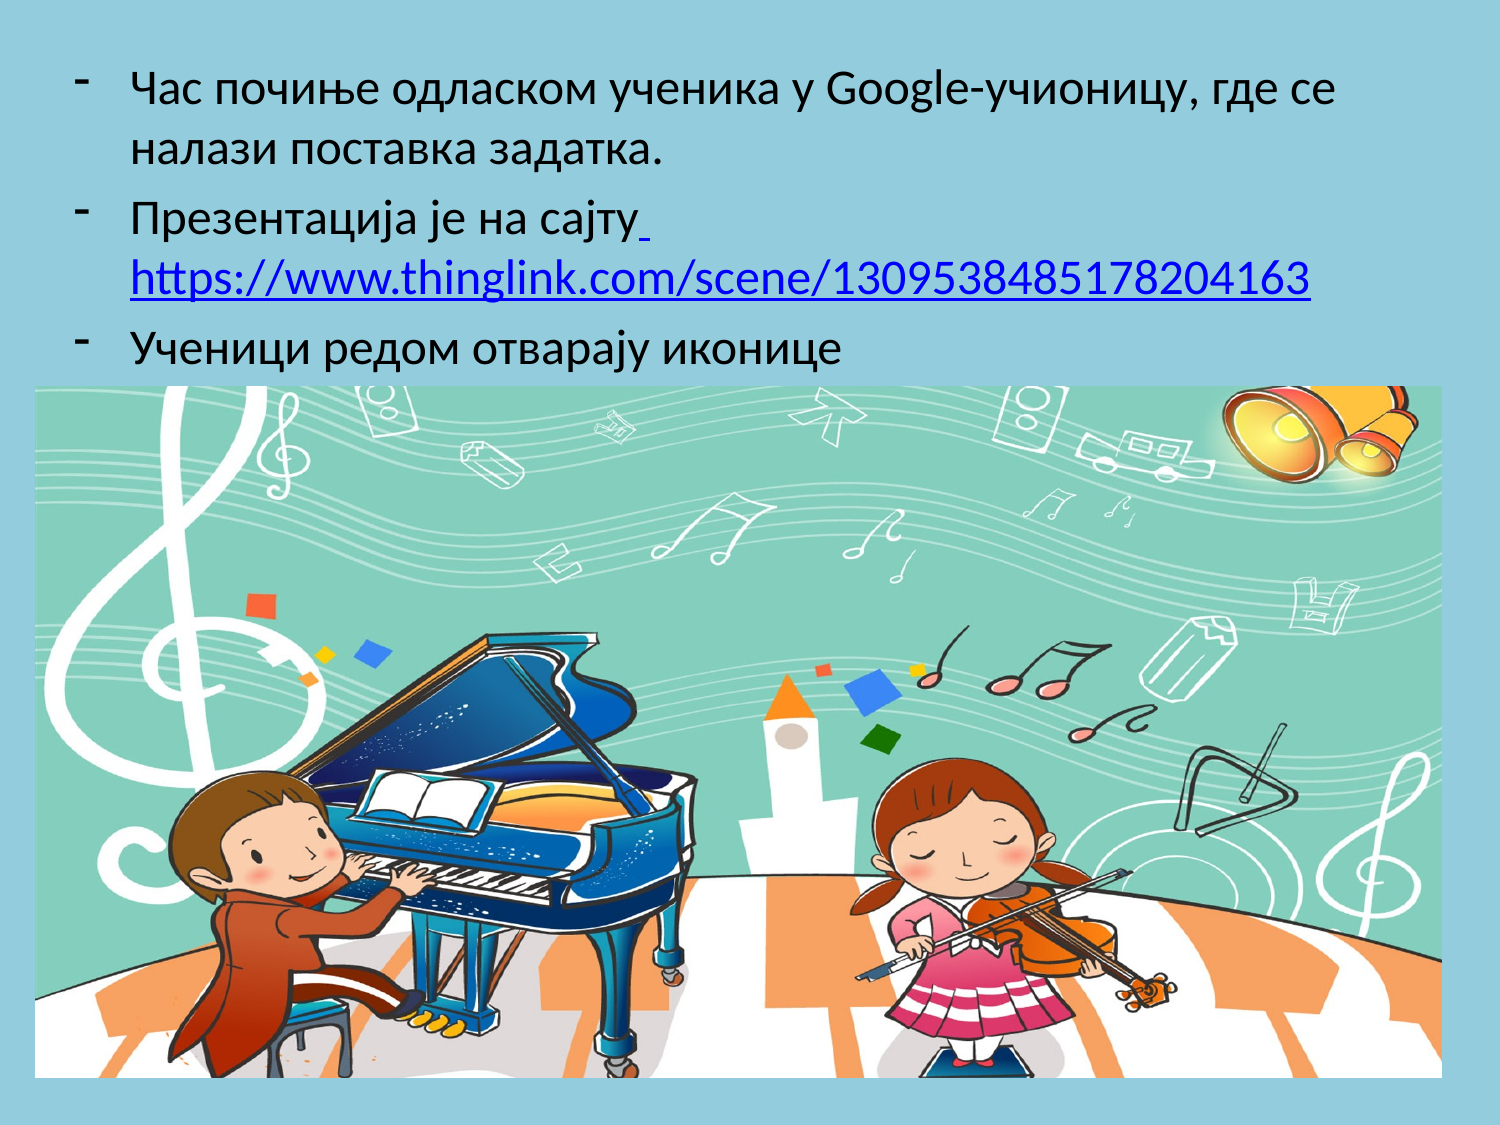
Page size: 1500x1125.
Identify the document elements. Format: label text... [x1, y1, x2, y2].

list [34, 386, 1442, 1079]
list Час почиње одласком ученика у Google-учионицу, где се налази поставка задатка. Презентација је на сајту https://www.thinglink.com/scene/1309538485178204163 Ученици редом отварају иконице [58, 46, 1430, 385]
